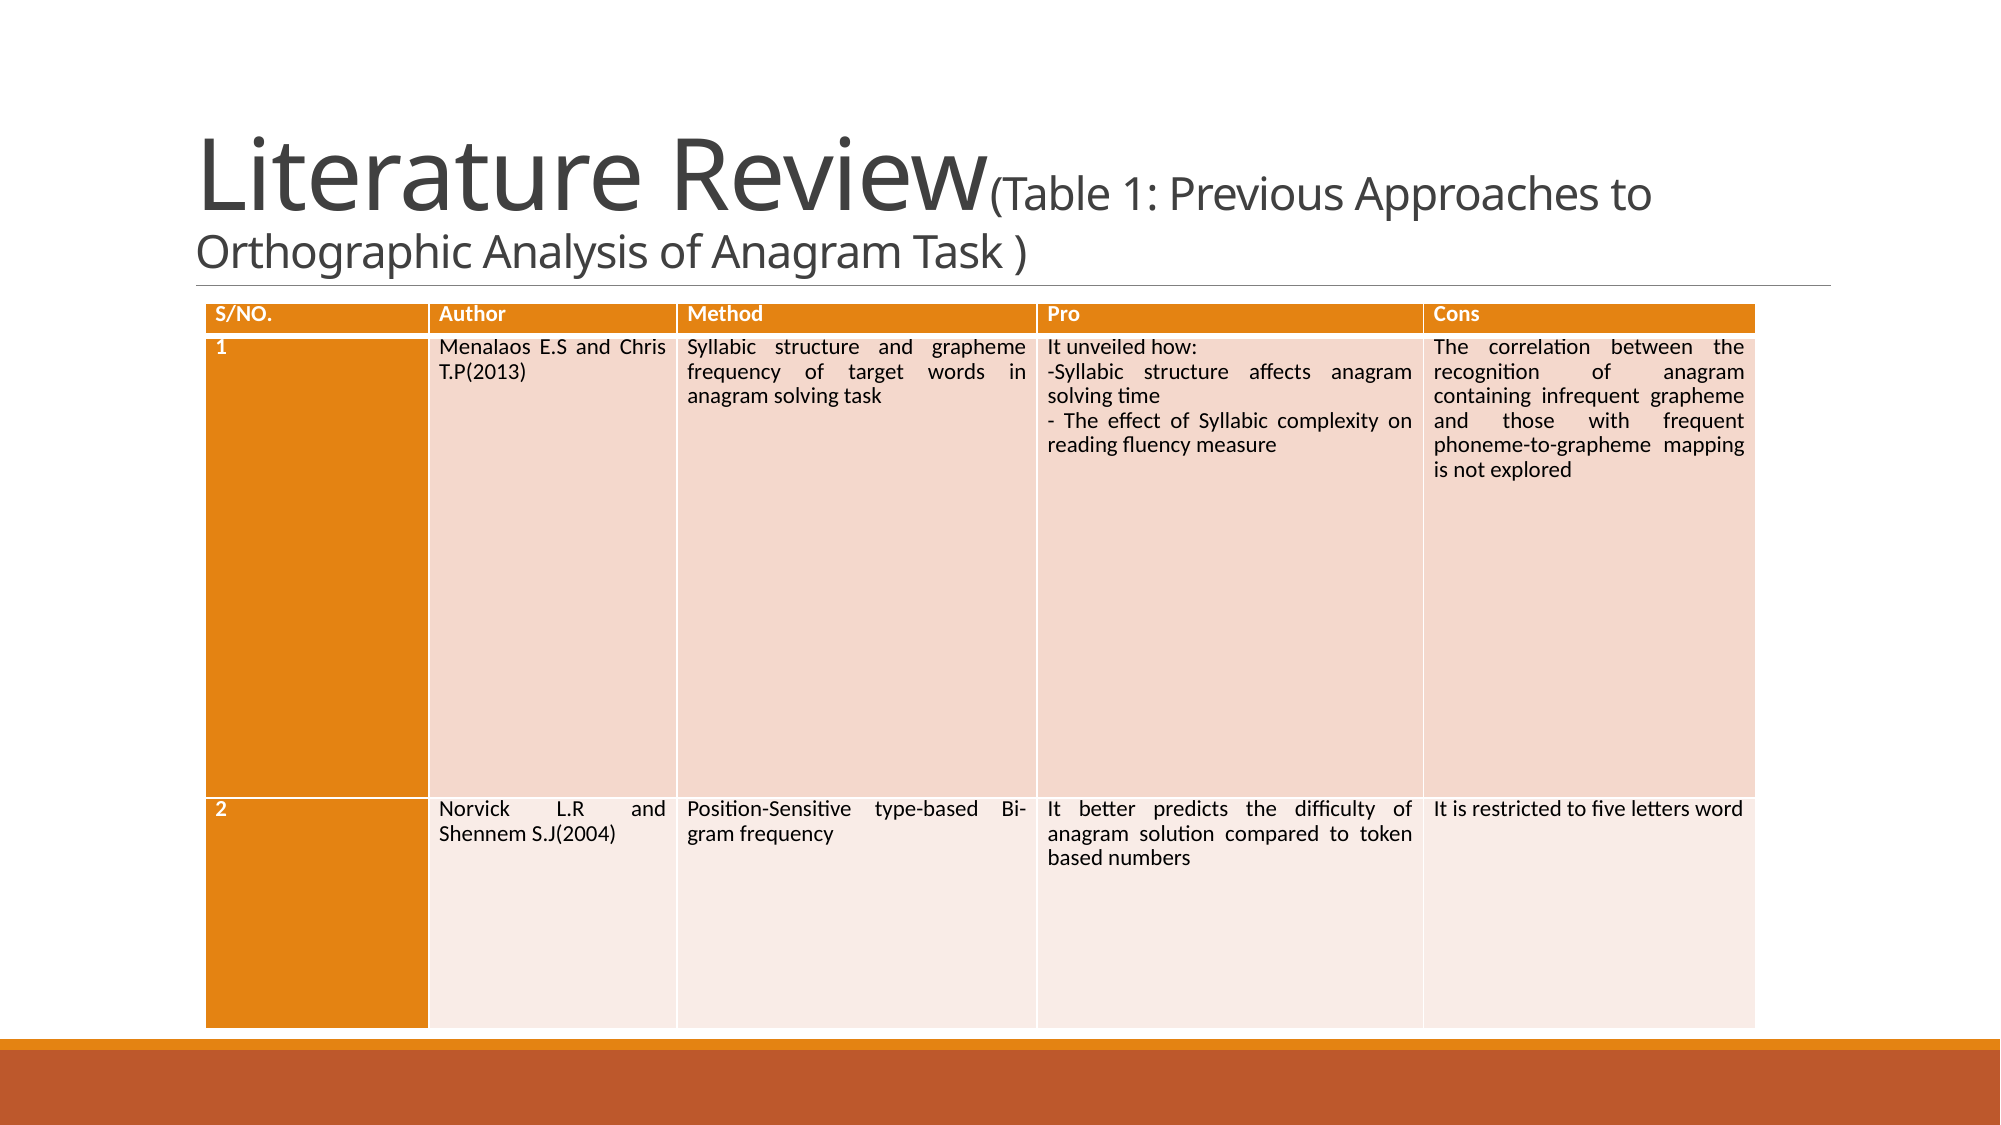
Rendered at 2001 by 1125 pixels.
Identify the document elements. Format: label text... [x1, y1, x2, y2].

table_cell Syllabic structure and grapheme frequency of target words in anagram solving task [678, 339, 1036, 797]
table_header Author [430, 304, 676, 333]
table_cell Norvick L.R and Shennem S.J(2004) [430, 799, 676, 1028]
table_header Cons [1424, 304, 1755, 333]
table_cell It unveiled how: -Syllabic structure affects anagram solving time - The effect of Syllabic complexity on reading fluency measure [1038, 339, 1423, 797]
table_cell 1 [206, 339, 428, 797]
table_cell Menalaos E.S and Chris T.P(2013) [430, 339, 676, 797]
table_cell Position-Sensitive type-based Bi-gram frequency [678, 799, 1036, 1028]
table_cell The correlation between the recognition of anagram containing infrequent grapheme and those with frequent phoneme-to-grapheme mapping is not explored [1424, 339, 1755, 797]
table_header Method [678, 304, 1036, 333]
table_cell It better predicts the difficulty of anagram solution compared to token based numbers [1038, 799, 1423, 1028]
table_cell It is restricted to five letters word [1424, 799, 1755, 1028]
table_cell 2 [206, 799, 428, 1028]
table_header Pro [1038, 304, 1423, 333]
table_header S/NO. [206, 304, 428, 333]
title Literature Review(Table 1: Previous Approaches to Orthographic Analysis of Anagram Task ) [180, 47, 1830, 285]
